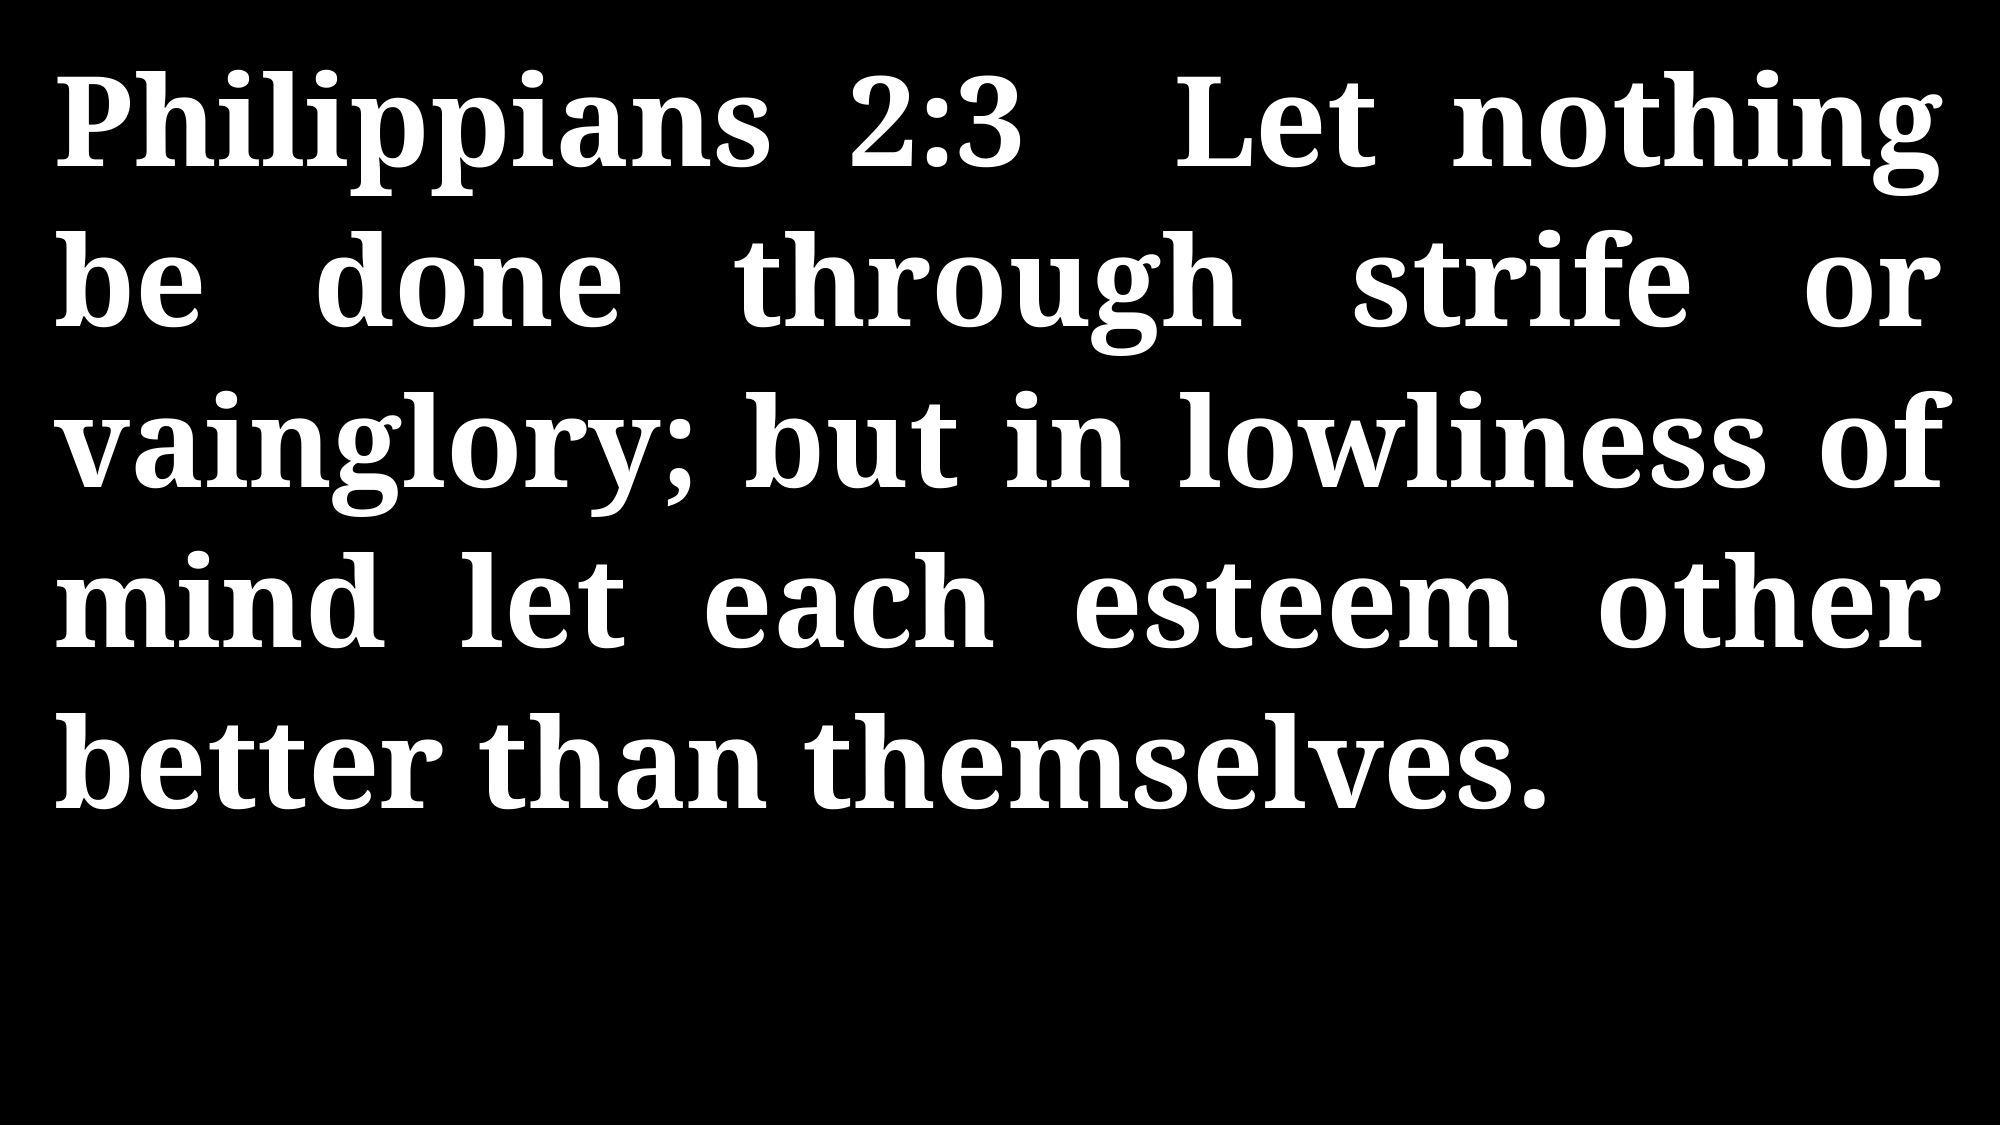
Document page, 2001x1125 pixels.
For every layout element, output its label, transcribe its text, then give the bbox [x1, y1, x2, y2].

text_box Philippians 2:3 Let nothing be done through strife or vainglory; but in lowliness of mind let each esteem other better than themselves. [39, 23, 1961, 841]
